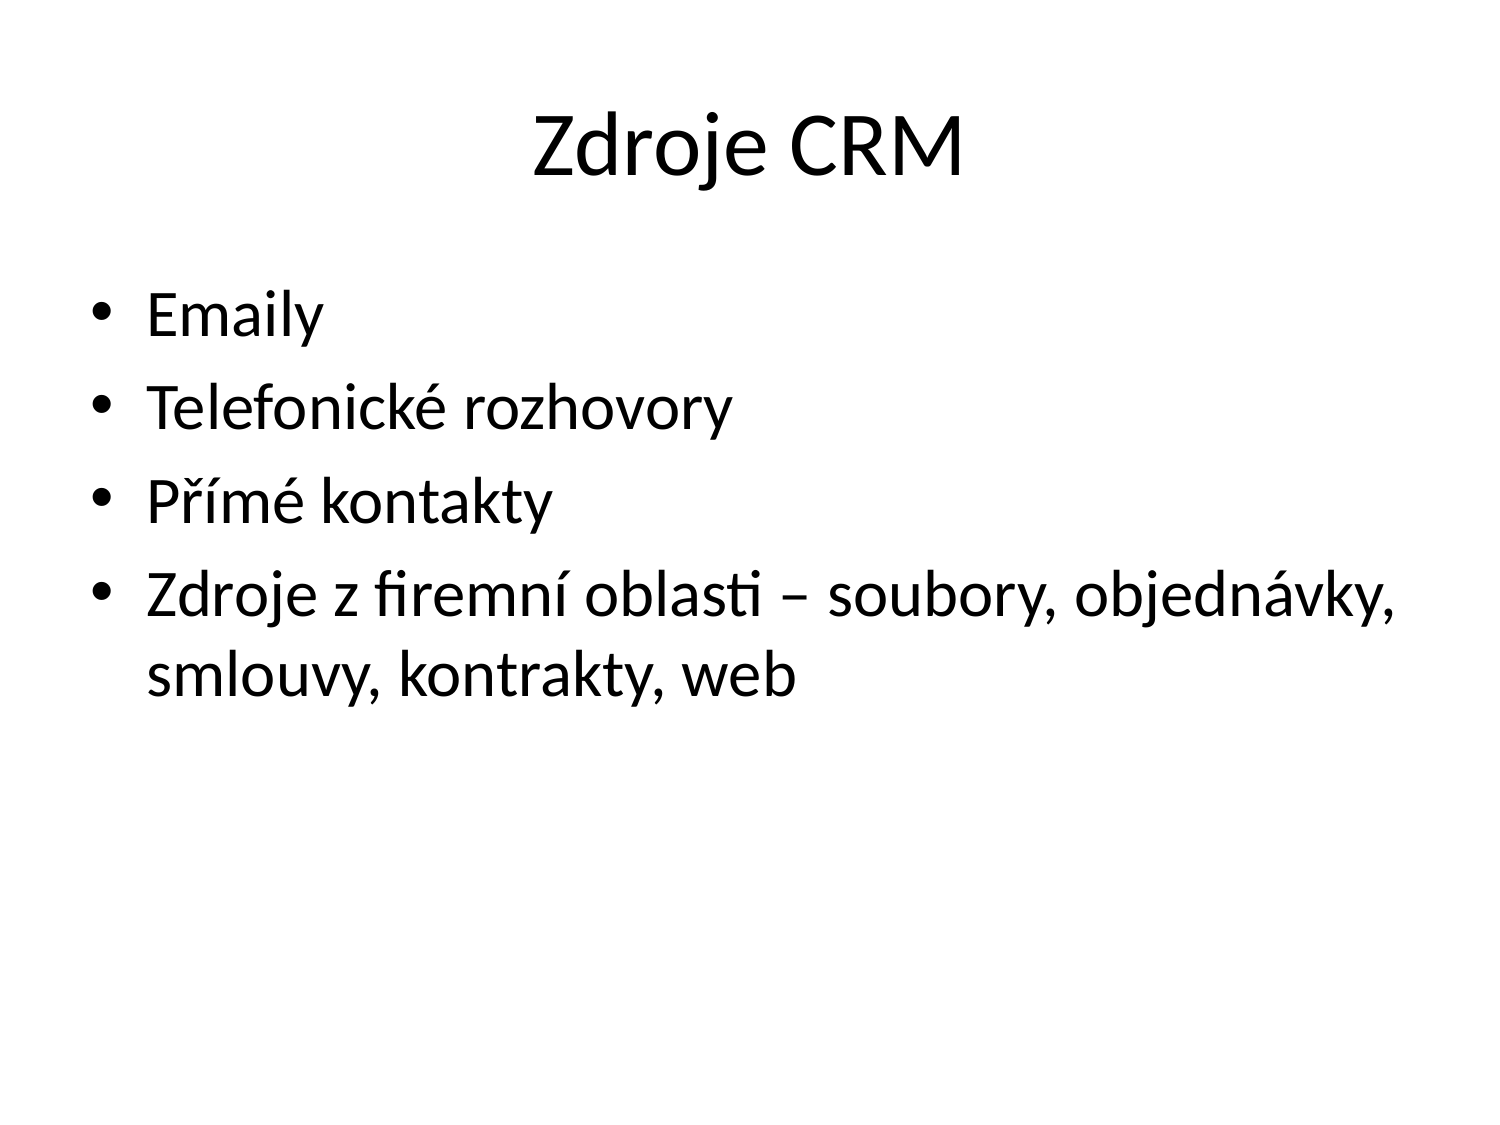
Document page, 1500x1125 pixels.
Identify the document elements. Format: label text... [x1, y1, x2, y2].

list Emaily Telefonické rozhovory Přímé kontakty Zdroje z firemní oblasti – soubory, objednávky, smlouvy, kontrakty, web [75, 262, 1425, 1005]
title Zdroje CRM [75, 45, 1425, 233]
